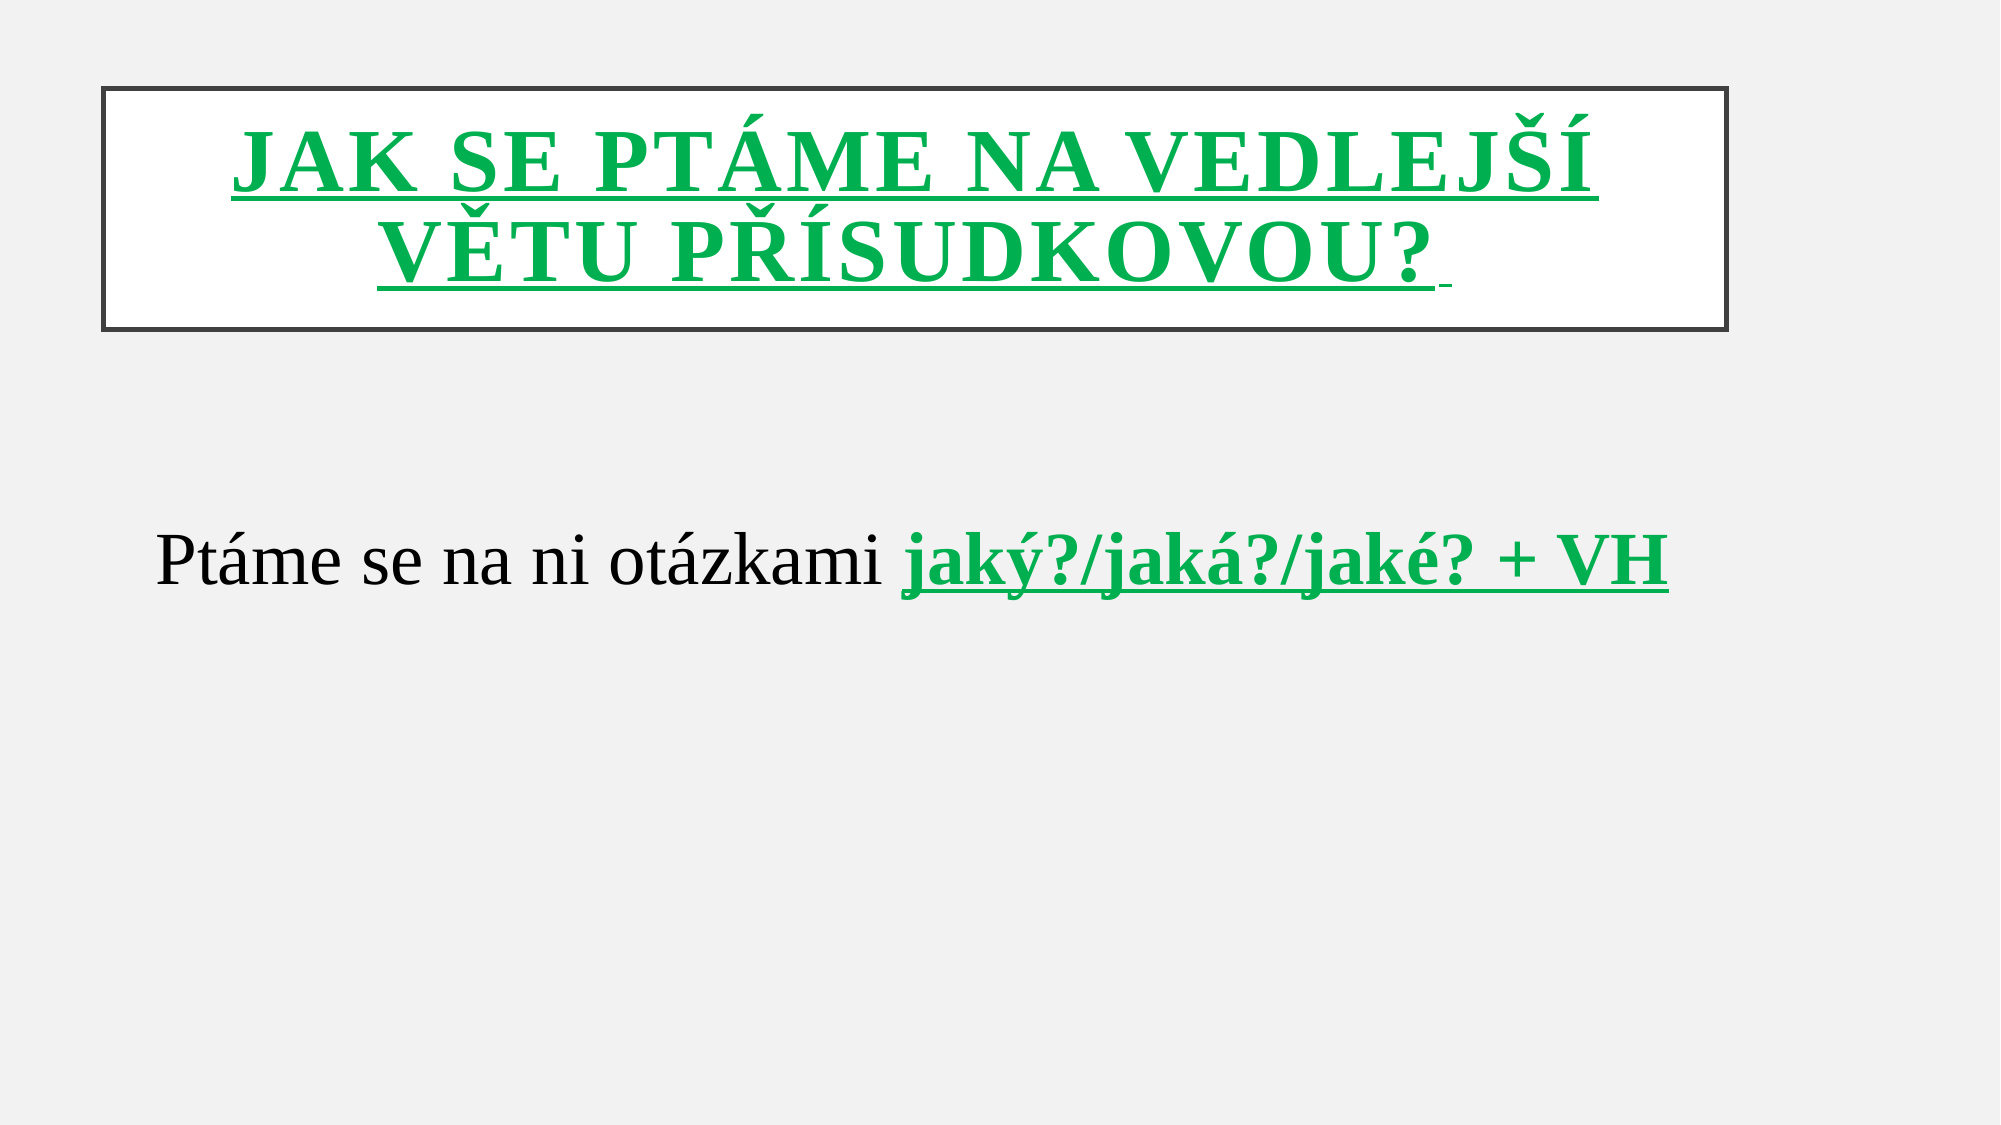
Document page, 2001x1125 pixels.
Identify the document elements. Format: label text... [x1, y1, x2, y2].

text_box Ptáme se na ni otázkami jaký?/jaká?/jaké? + VH [103, 397, 1826, 712]
title Jak se ptáme na vedlejší větu přísudkovou? [101, 86, 1729, 332]
